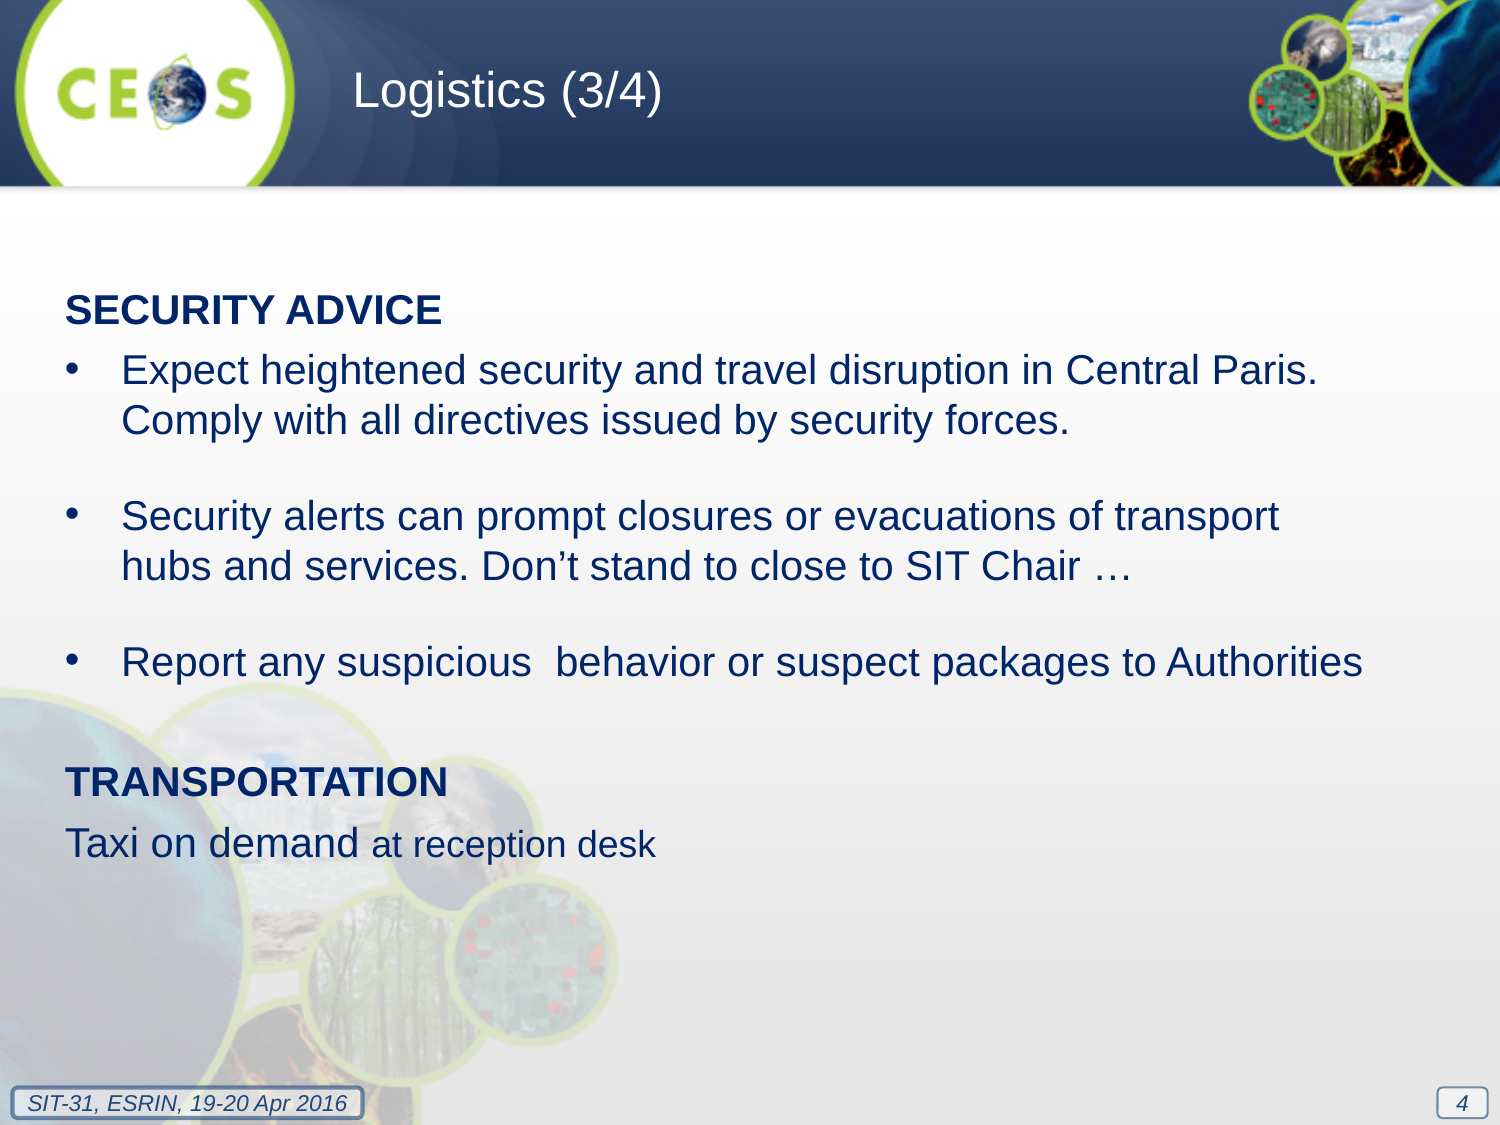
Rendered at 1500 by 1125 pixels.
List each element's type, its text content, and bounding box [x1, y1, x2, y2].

list Logistics (3/4) [337, 50, 1150, 138]
list SECURITY ADVICE Expect heightened security and travel disruption in Central Paris. Comply with all directives issued by security forces. Security alerts can prompt closures or evacuations of transport hubs and services. Don’t stand to close to SIT Chair … Report any suspicious behavior or suspect packages to Authorities TRANSPORTATION Taxi on demand at reception desk [50, 275, 1388, 1050]
picture [0, 0, 1500, 1125]
slide_number 4 [1436, 1086, 1489, 1120]
